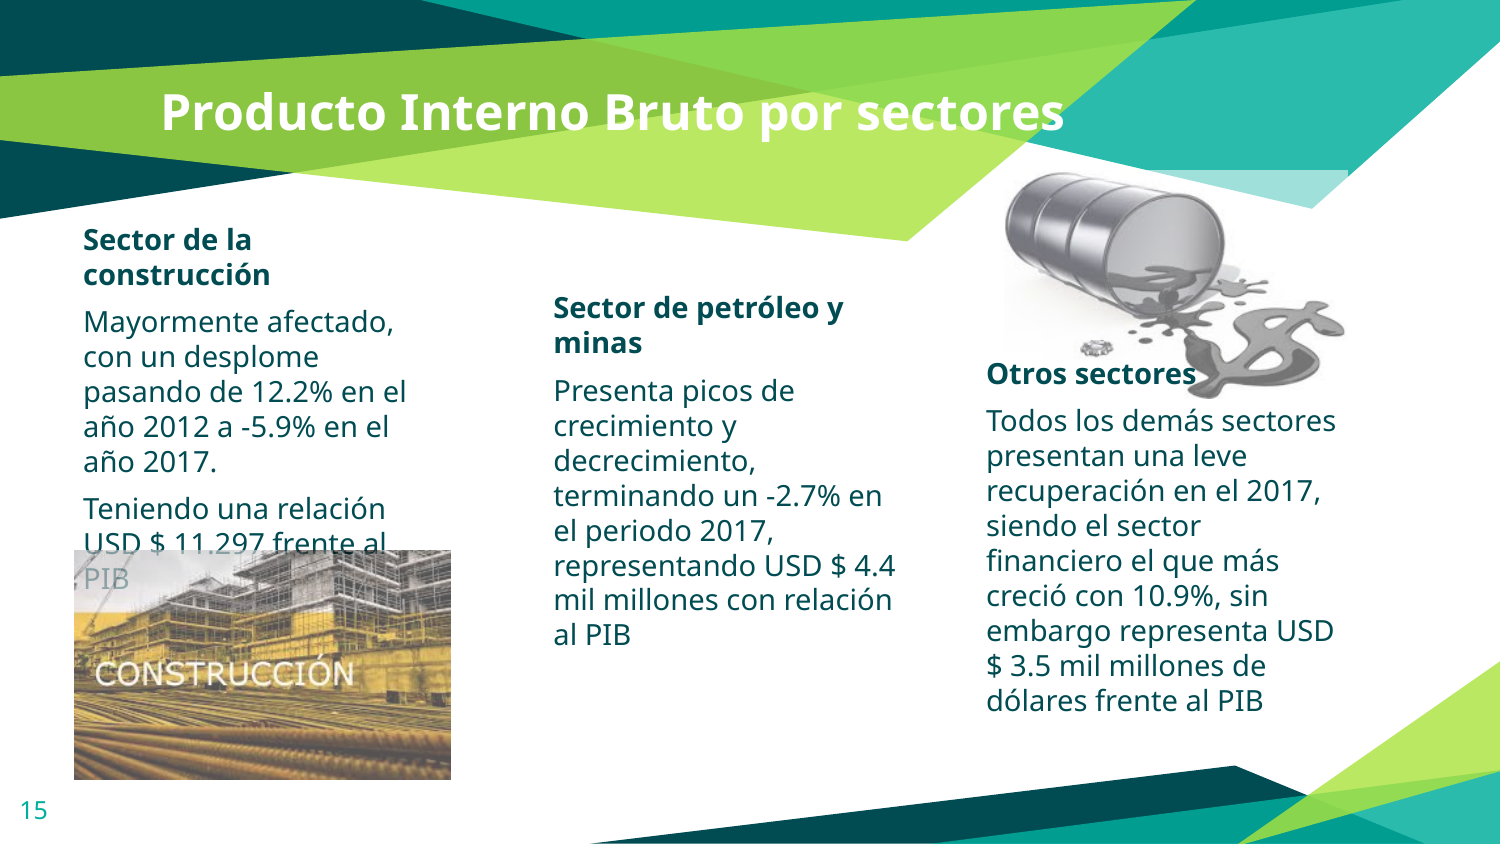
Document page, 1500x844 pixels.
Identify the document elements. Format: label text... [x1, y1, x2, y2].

title Producto Interno Bruto por sectores [145, 65, 1355, 206]
list Sector de petróleo y minas Presenta picos de crecimiento y decrecimiento, terminando un -2.7% en el periodo 2017, representando USD $ 4.4 mil millones con relación al PIB [538, 274, 927, 759]
slide_number 15 [4, 779, 95, 844]
picture [1003, 170, 1348, 400]
picture [73, 550, 451, 780]
list Sector de la construcción Mayormente afectado, con un desplome pasando de 12.2% en el año 2012 a -5.9% en el año 2017. Teniendo una relación USD $ 11.297 frente al PIB [68, 205, 456, 589]
list Otros sectores Todos los demás sectores presentan una leve recuperación en el 2017, siendo el sector financiero el que más creció con 10.9%, sin embargo representa USD $ 3.5 mil millones de dólares frente al PIB [971, 339, 1360, 825]
